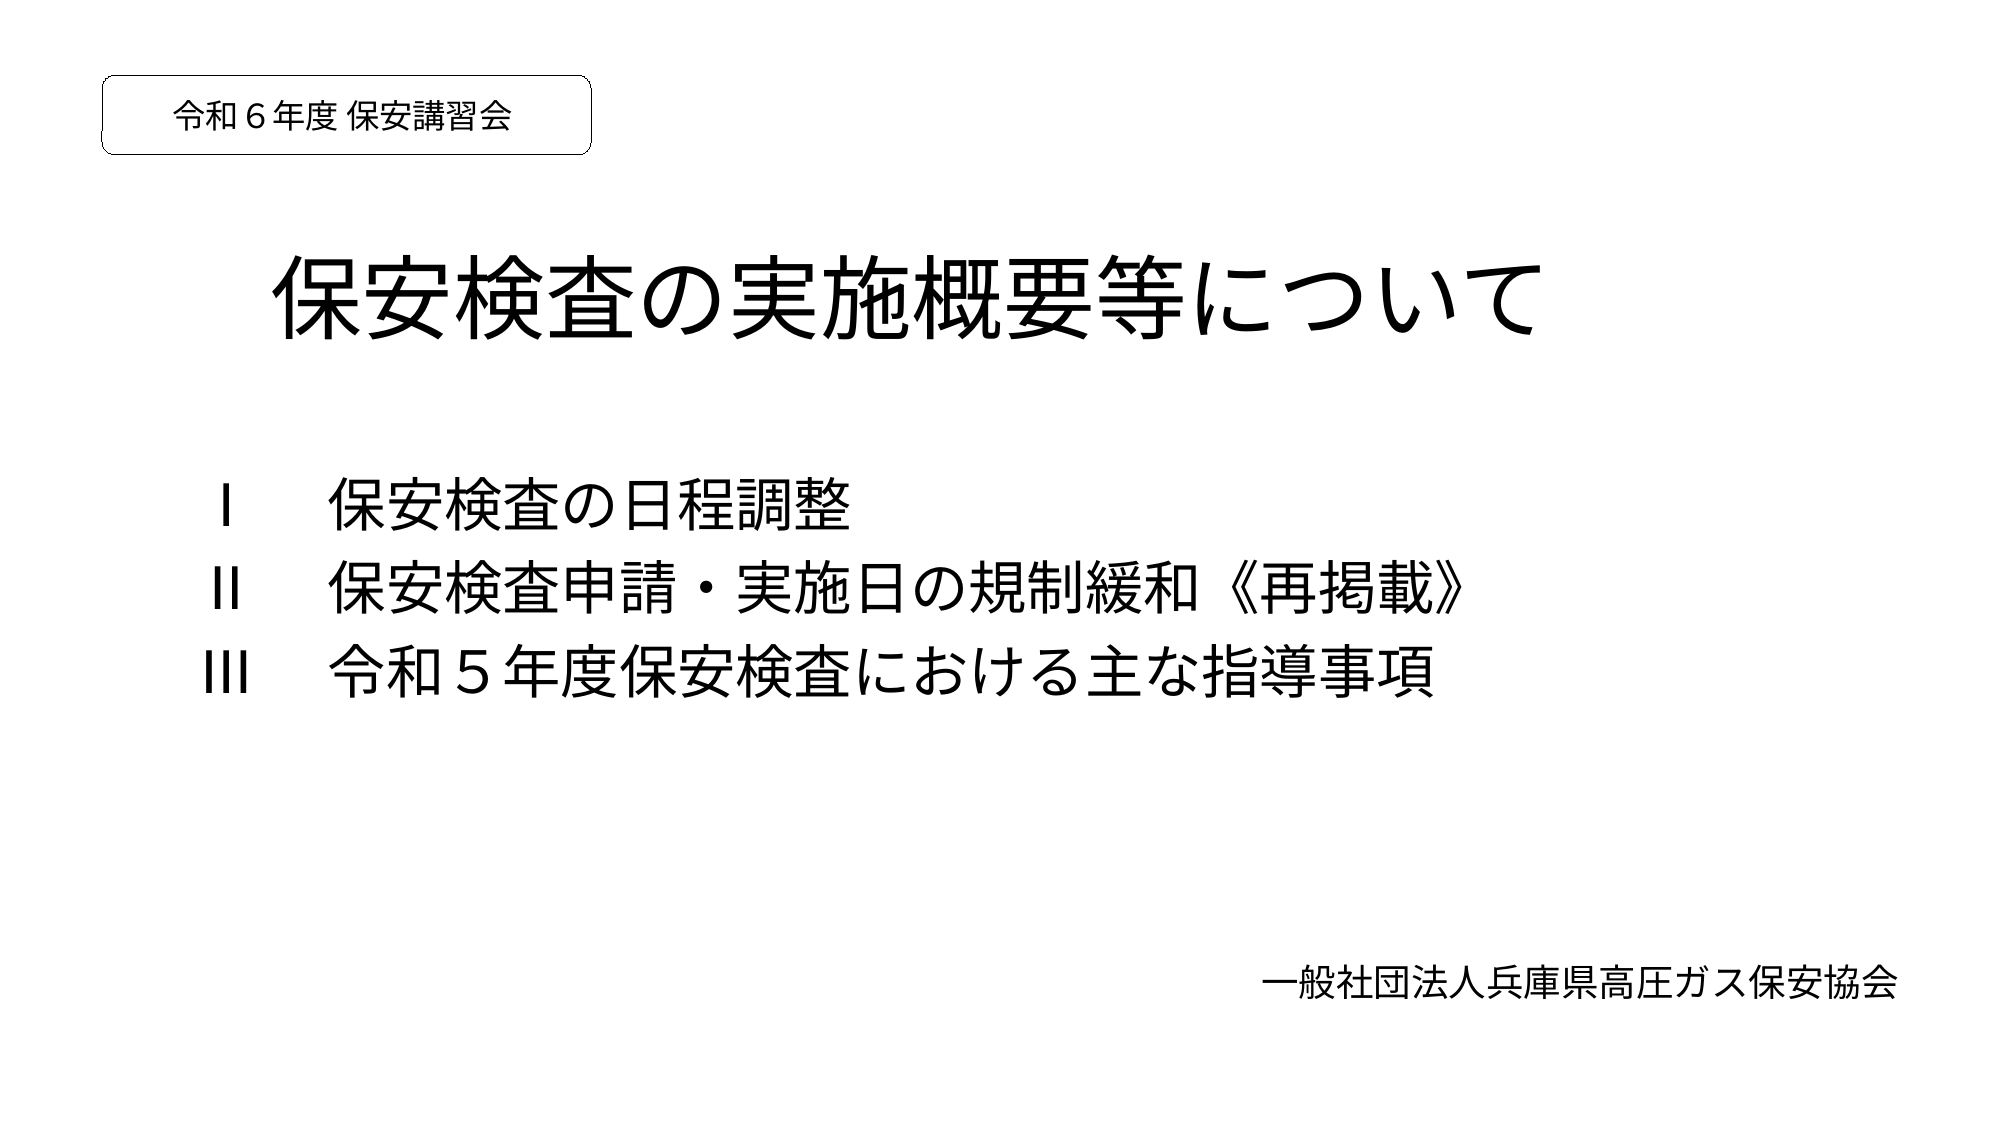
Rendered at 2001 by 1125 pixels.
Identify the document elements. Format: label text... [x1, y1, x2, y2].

title 保安検査の実施概要等について [163, 207, 1889, 399]
list Ⅰ 保安検査の日程調整 Ⅱ 保安検査申請・実施日の規制緩和《再掲載》 Ⅲ 令和５年度保安検査における主な指導事項 [182, 377, 1908, 792]
text_box 一般社団法人兵庫県高圧ガス保安協会 [1246, 951, 1950, 1012]
text_box 令和６年度 保安講習会 [100, 74, 593, 156]
